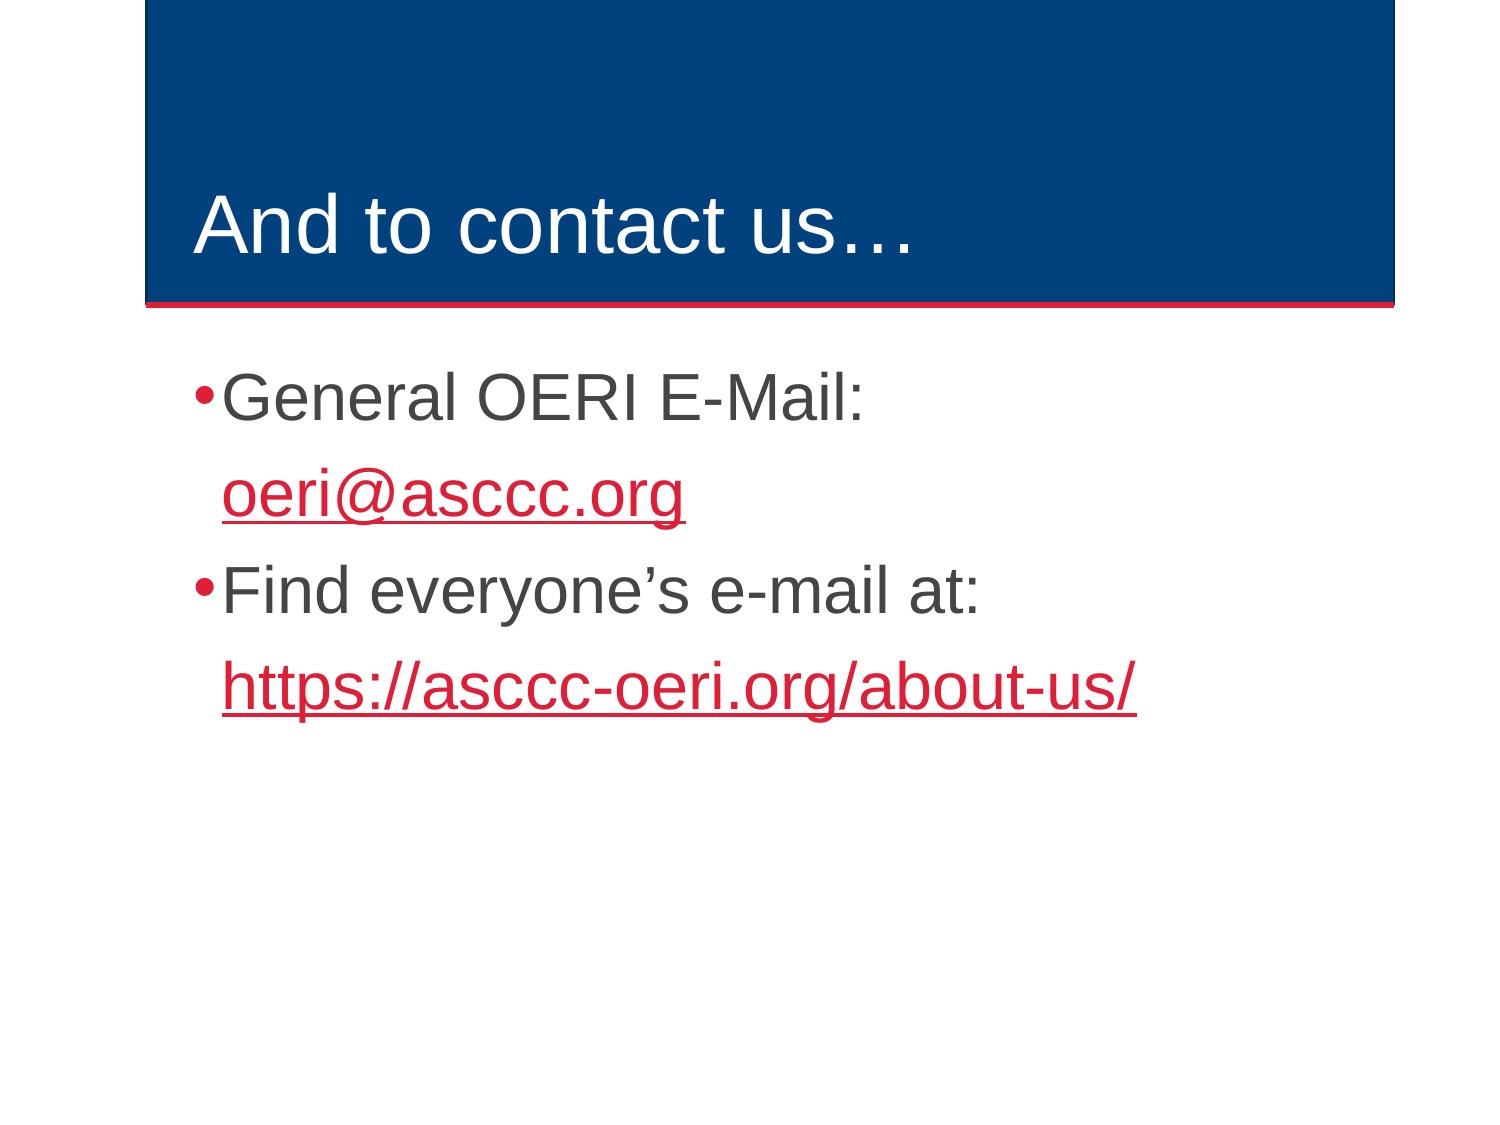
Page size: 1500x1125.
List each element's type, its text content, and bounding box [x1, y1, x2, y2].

list General OERI E-Mail: oeri@asccc.org Find everyone’s e-mail at: https://asccc-oeri.org/about-us/ [178, 330, 1361, 994]
title And to contact us… [178, 132, 1361, 280]
